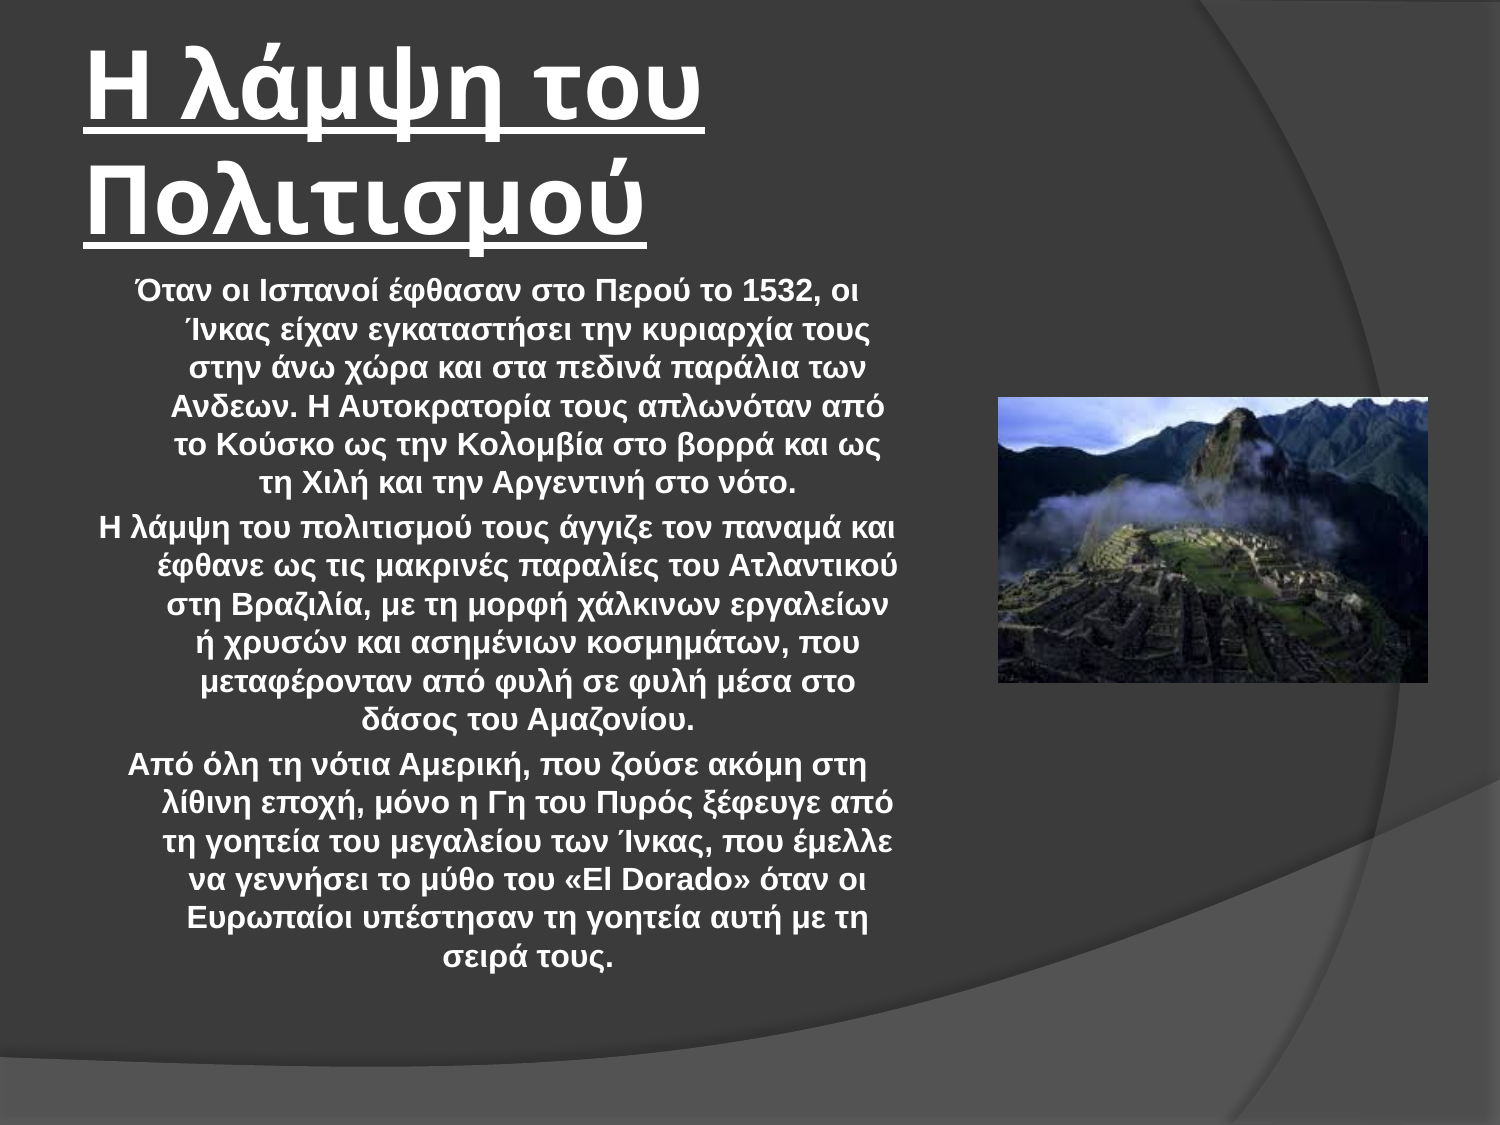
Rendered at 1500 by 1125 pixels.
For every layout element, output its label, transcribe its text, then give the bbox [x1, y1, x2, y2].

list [997, 396, 1428, 684]
list Όταν οι Ισπανοί έφθασαν στο Περού το 1532, οι Ίνκας είχαν εγκαταστήσει την κυριαρχία τους στην άνω χώρα και στα πεδινά παράλια των Ανδεων. Η Αυτοκρατορία τους απλωνόταν από το Κούσκο ως την Κολομβία στο βορρά και ως τη Χιλή και την Αργεντινή στο νότο. Η λάμψη του πολιτισμού τους άγγιζε τον παναμά και έφθανε ως τις μακρινές παραλίες του Ατλαντικού στη Βραζιλία, με τη μορφή χάλκινων εργαλείων ή χρυσών και ασημένιων κοσμημάτων, που μεταφέρονταν από φυλή σε φυλή μέσα στο δάσος του Αμαζονίου. Από όλη τη νότια Αμερική, που ζούσε ακόμη στη λίθινη εποχή, μόνο η Γη του Πυρός ξέφευγε από τη γοητεία του μεγαλείου των Ίνκας, που έμελλε να γεννήσει το μύθο του «El Dorado» όταν οι Ευρωπαίοι υπέστησαν τη γοητεία αυτή με τη σειρά τους. [75, 262, 916, 1005]
title Η λάμψη του Πολιτισμού [75, 45, 1300, 233]
